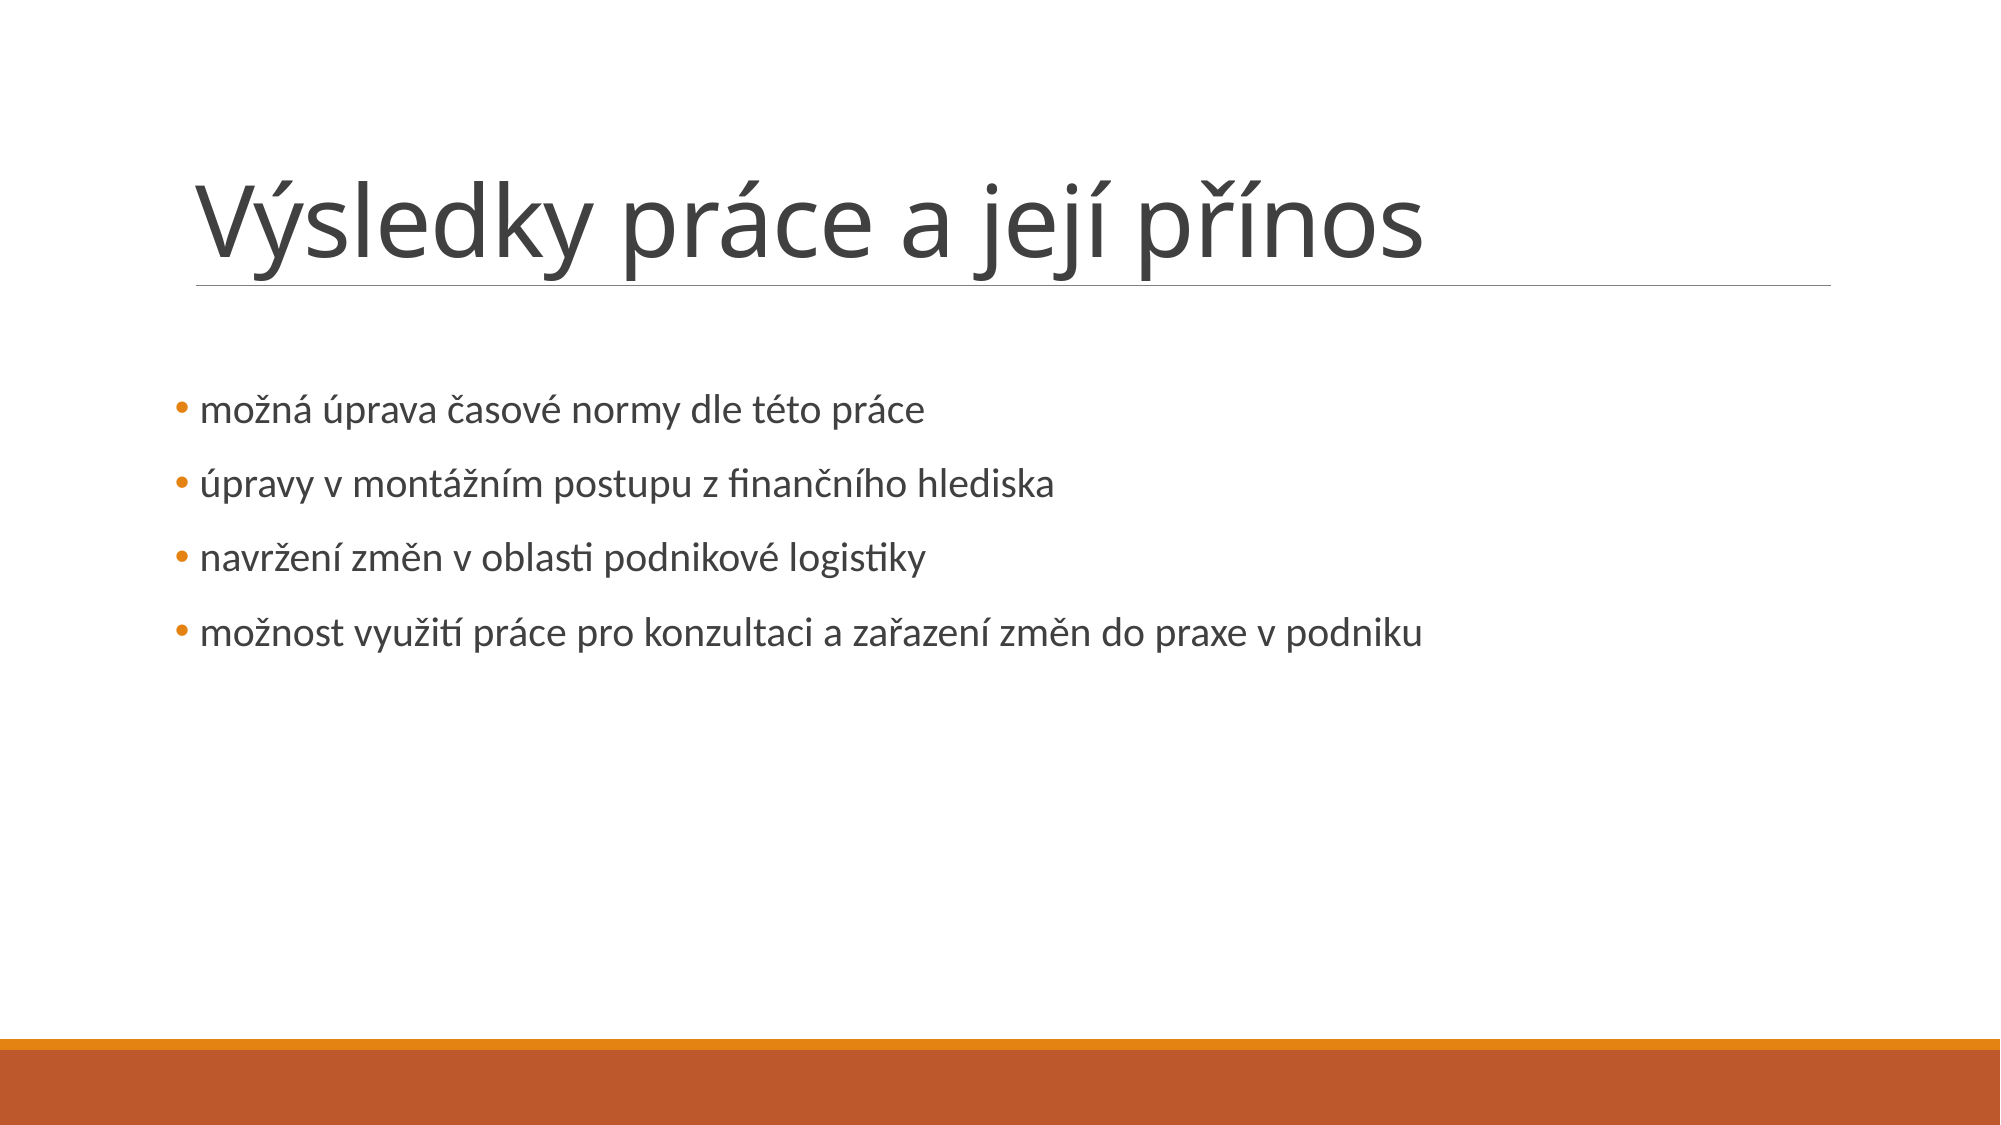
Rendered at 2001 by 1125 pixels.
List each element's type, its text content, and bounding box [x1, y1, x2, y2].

list možná úprava časové normy dle této práce úpravy v montážním postupu z finančního hlediska navržení změn v oblasti podnikové logistiky možnost využití práce pro konzultaci a zařazení změn do praxe v podniku [174, 379, 1825, 1040]
title Výsledky práce a její přínos [180, 47, 1830, 285]
